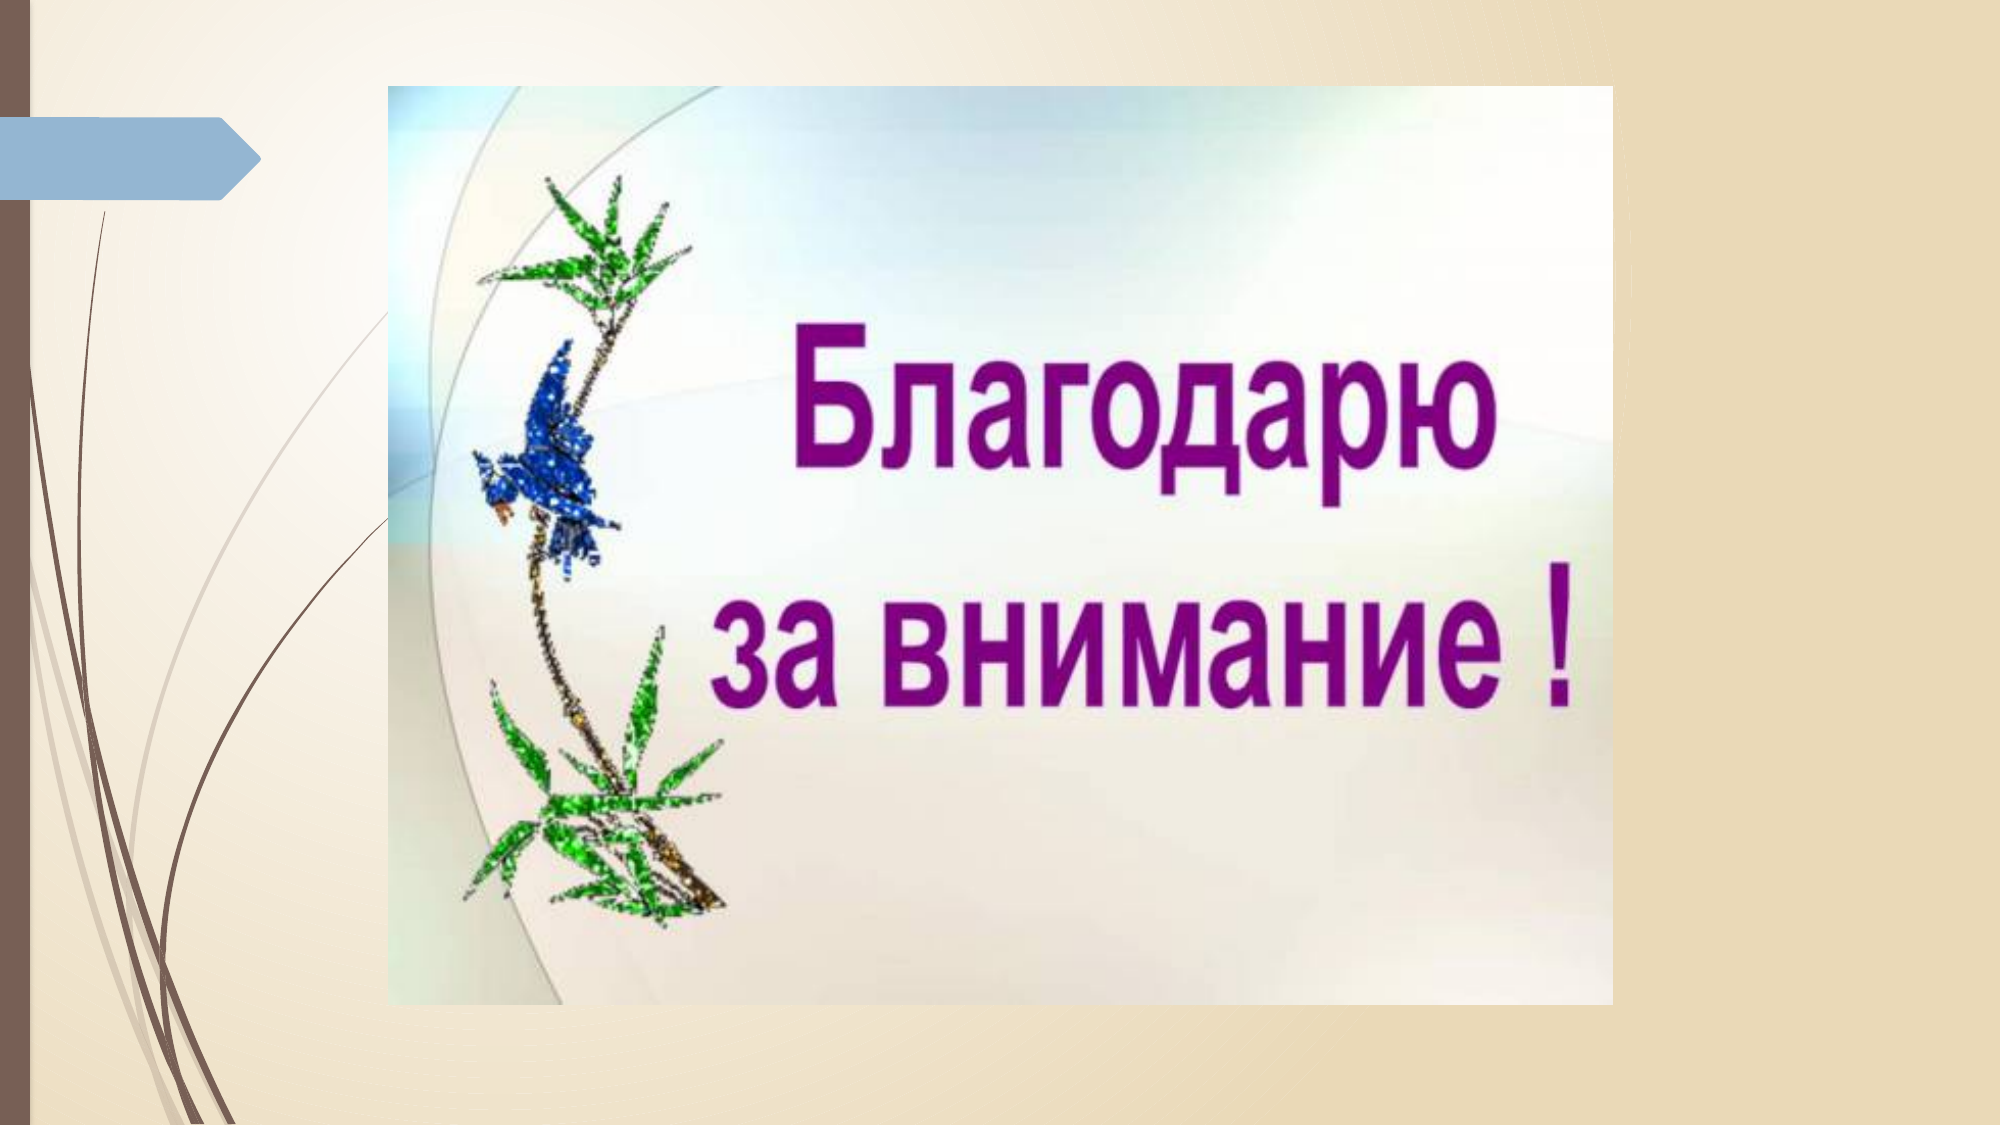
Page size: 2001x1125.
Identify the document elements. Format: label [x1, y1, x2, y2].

picture [388, 86, 1613, 1005]
